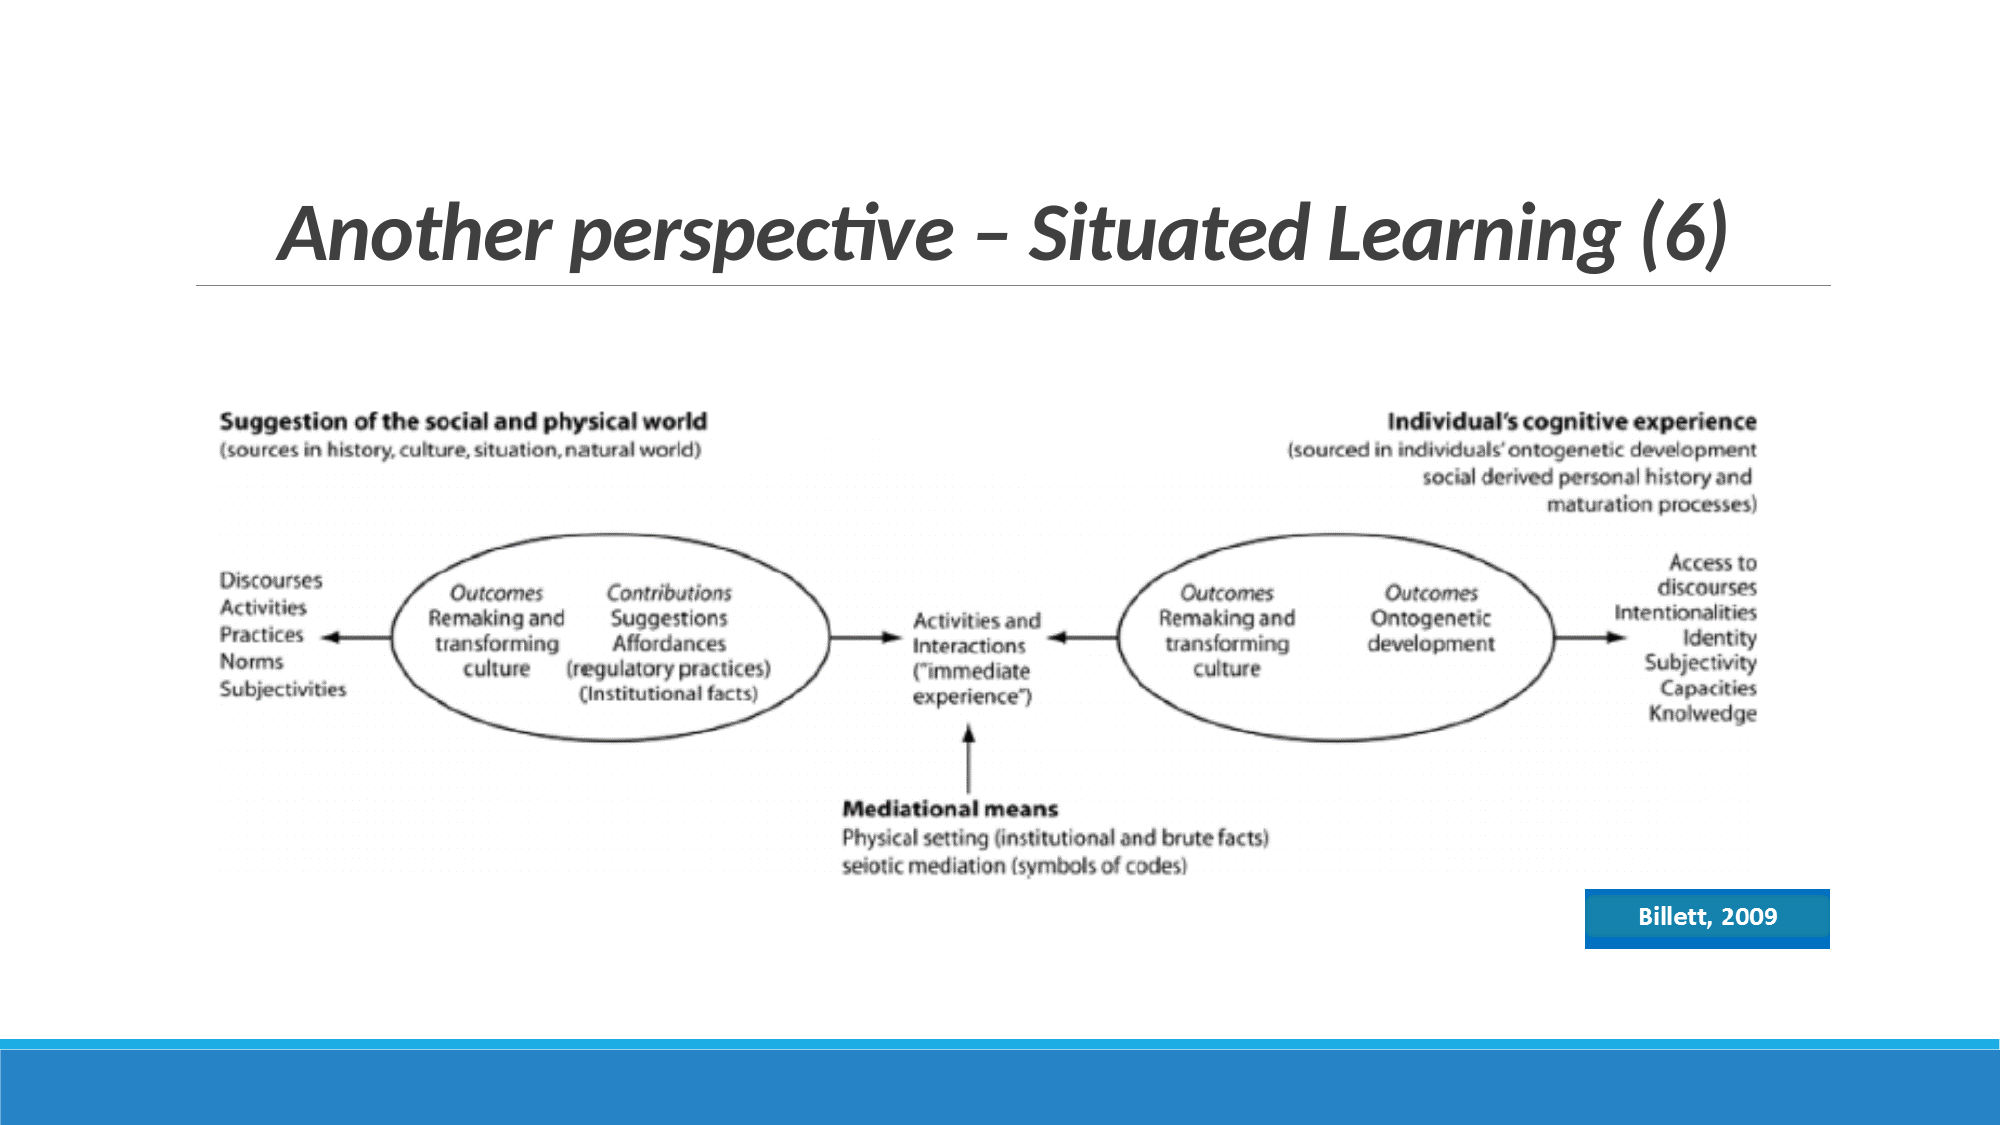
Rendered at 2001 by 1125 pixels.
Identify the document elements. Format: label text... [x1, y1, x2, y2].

title Another perspective – Situated Learning (6) [180, 47, 1830, 285]
picture [1584, 888, 1831, 950]
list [179, 374, 1831, 892]
